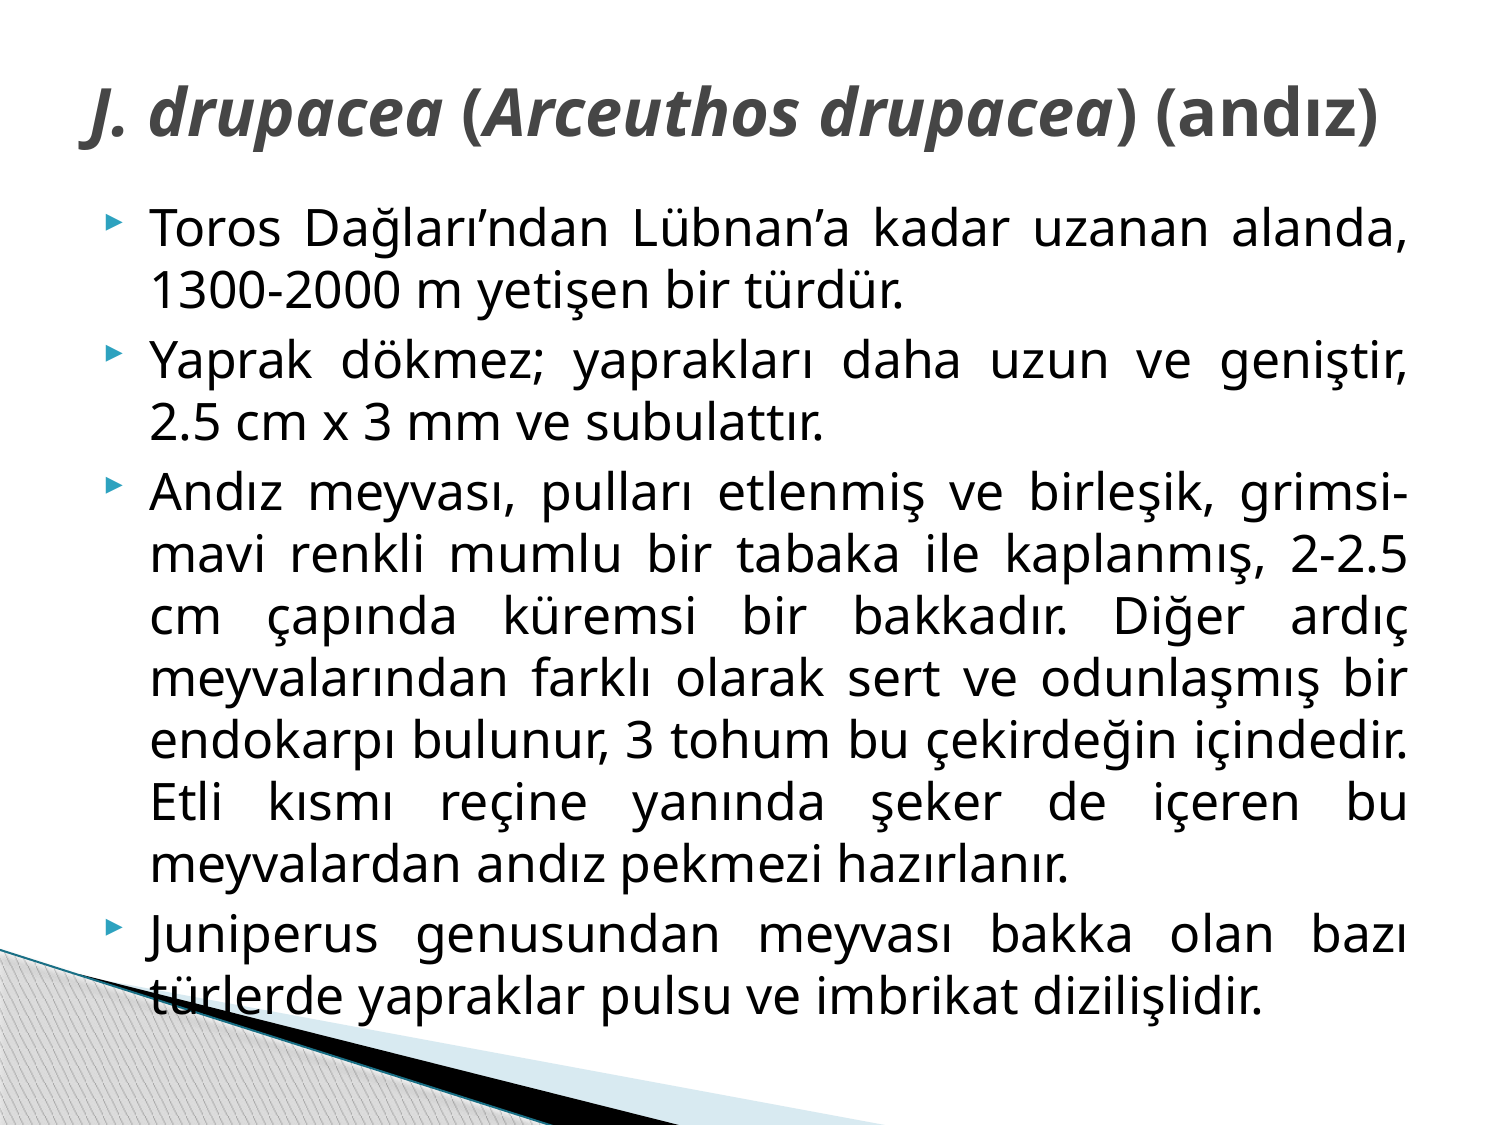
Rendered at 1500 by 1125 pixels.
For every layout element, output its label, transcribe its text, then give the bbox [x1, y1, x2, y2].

title J. drupacea (Arceuthos drupacea) (andız) [75, 45, 1425, 175]
list Toros Dağları’ndan Lübnan’a kadar uzanan alanda, 1300-2000 m yetişen bir türdür. Yaprak dökmez; yaprakları daha uzun ve geniştir, 2.5 cm x 3 mm ve subulattır. Andız meyvası, pulları etlenmiş ve birleşik, grimsi-mavi renkli mumlu bir tabaka ile kaplanmış, 2-2.5 cm çapında küremsi bir bakkadır. Diğer ardıç meyvalarından farklı olarak sert ve odunlaşmış bir endokarpı bulunur, 3 tohum bu çekirdeğin içindedir. Etli kısmı reçine yanında şeker de içeren bu meyvalardan andız pekmezi hazırlanır. Juniperus genusundan meyvası bakka olan bazı türlerde yapraklar pulsu ve imbrikat dizilişlidir. [75, 187, 1425, 1038]
